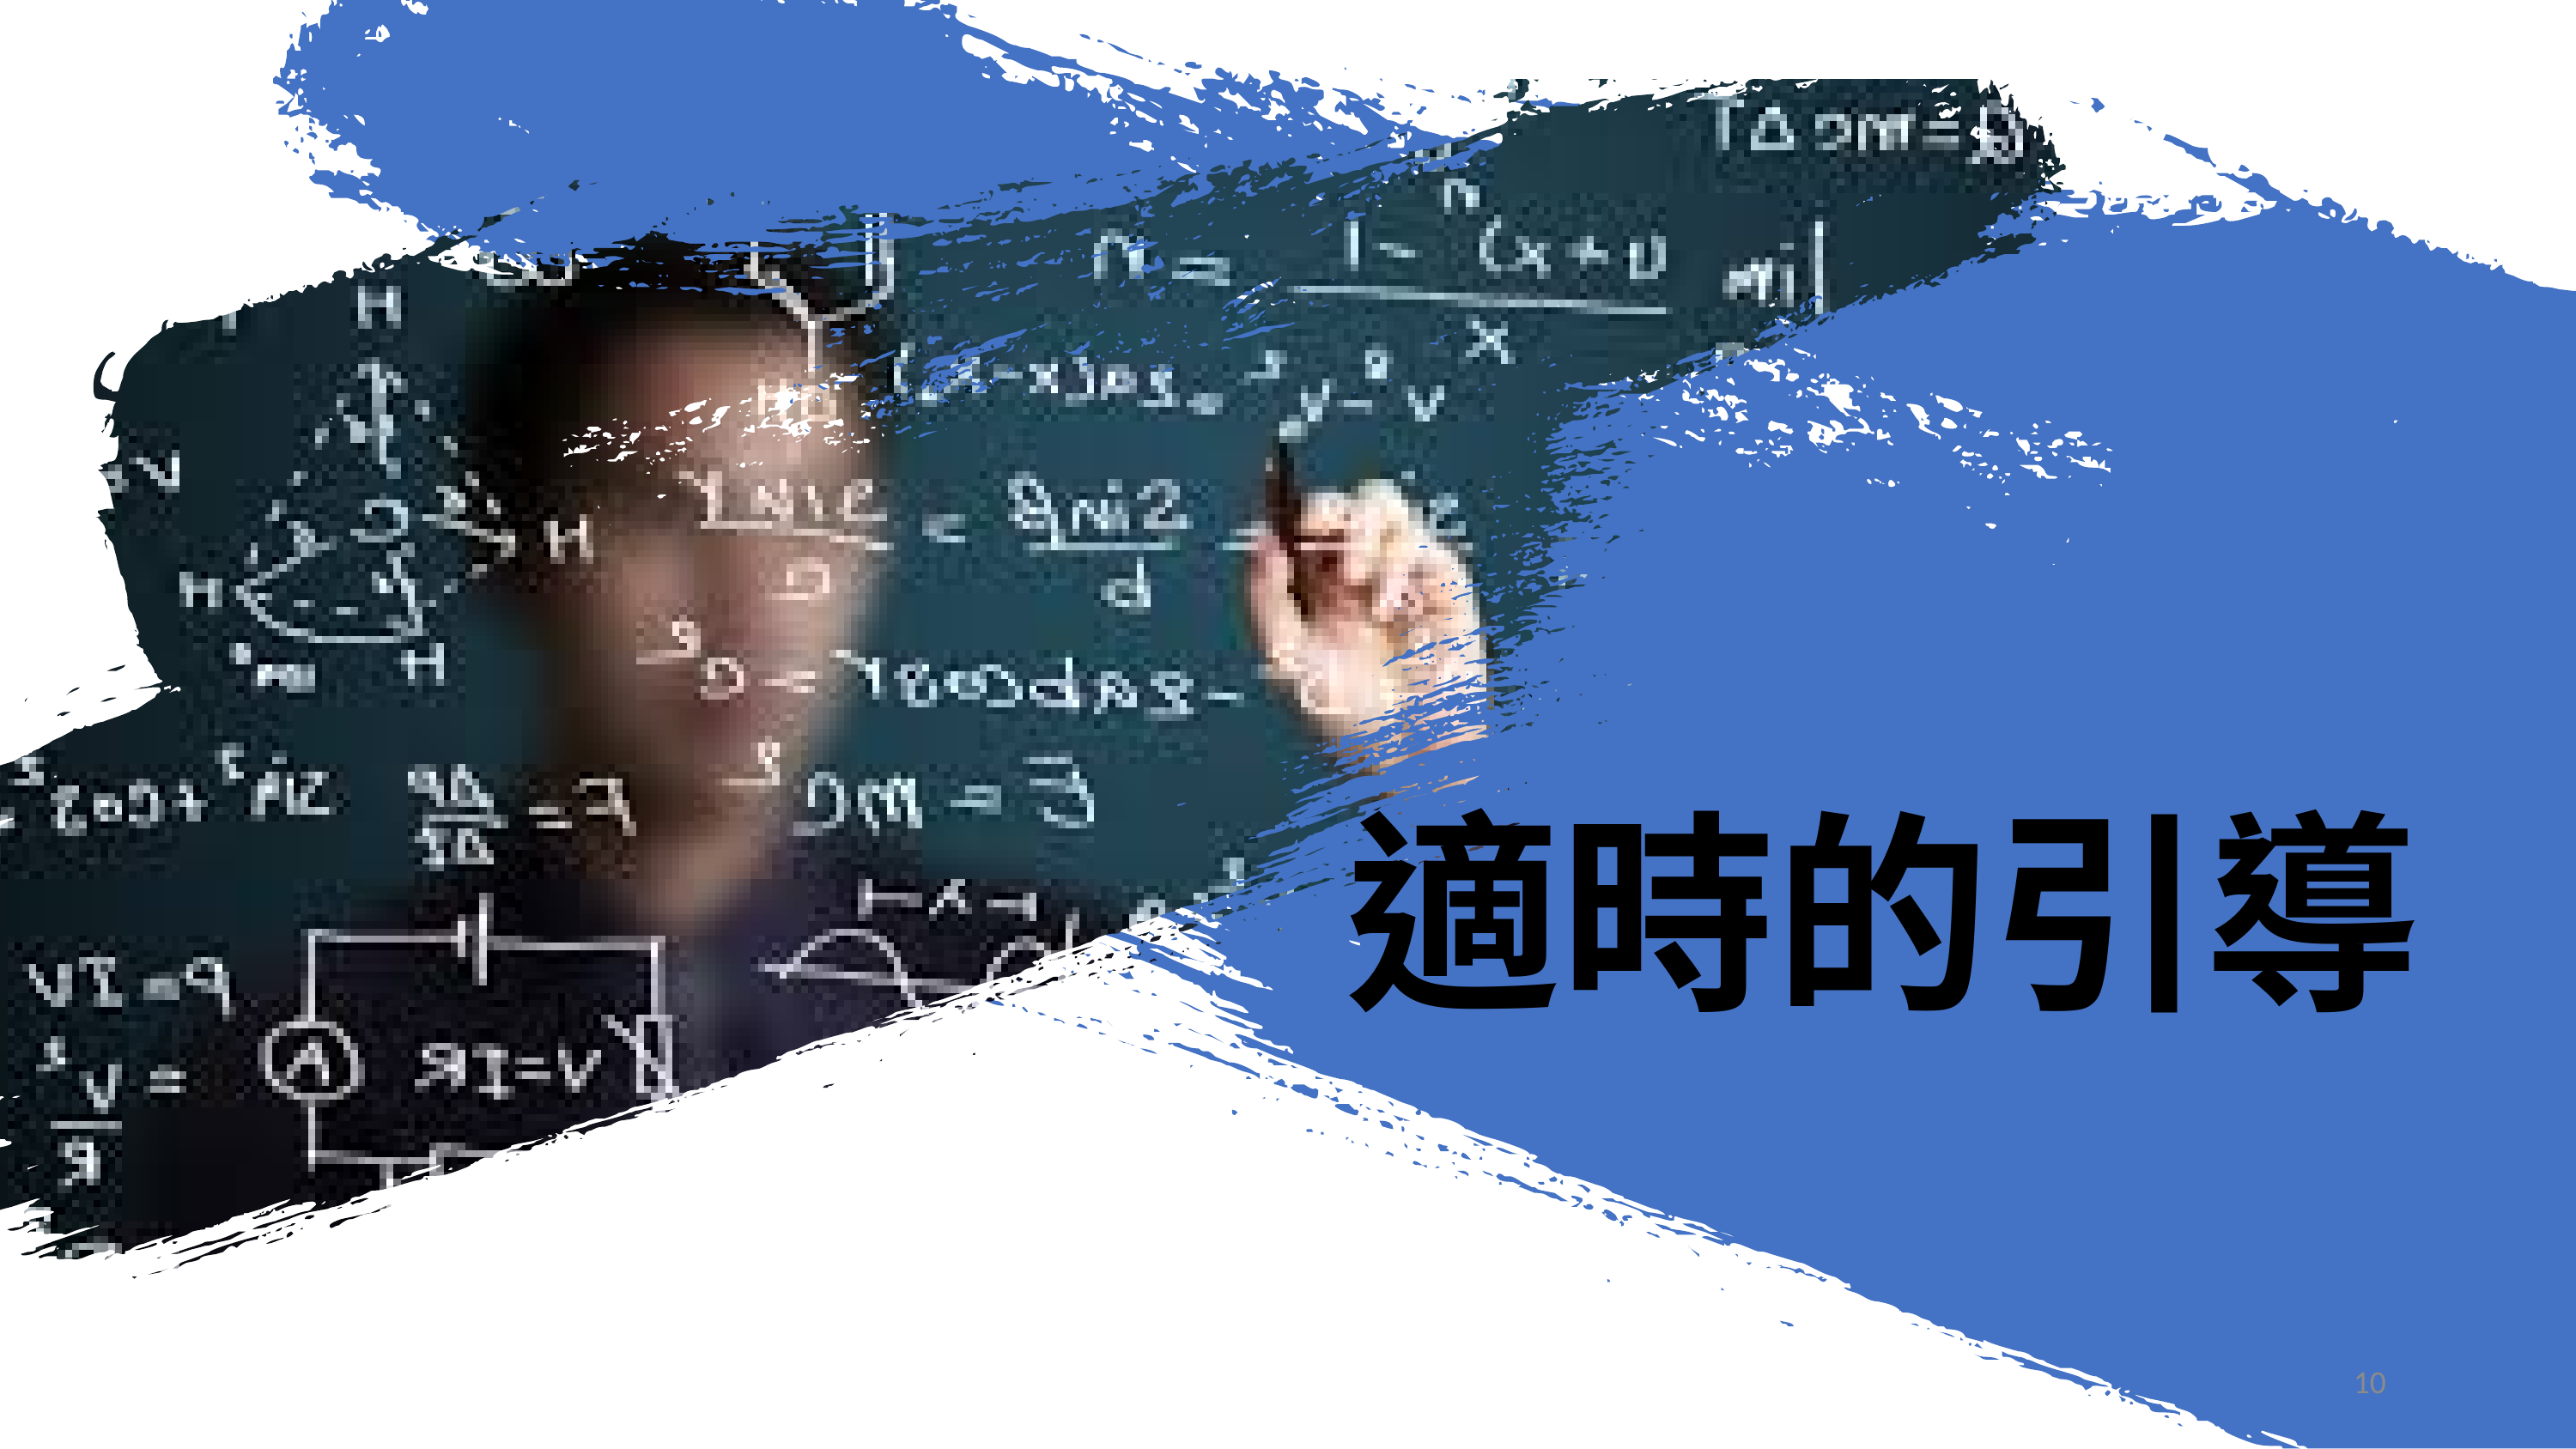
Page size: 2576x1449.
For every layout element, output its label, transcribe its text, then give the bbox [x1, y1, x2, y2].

picture [0, 79, 2066, 1279]
title 適時的引導 [2066, 760, 2576, 1104]
slide_number 10 [1819, 1342, 2399, 1420]
